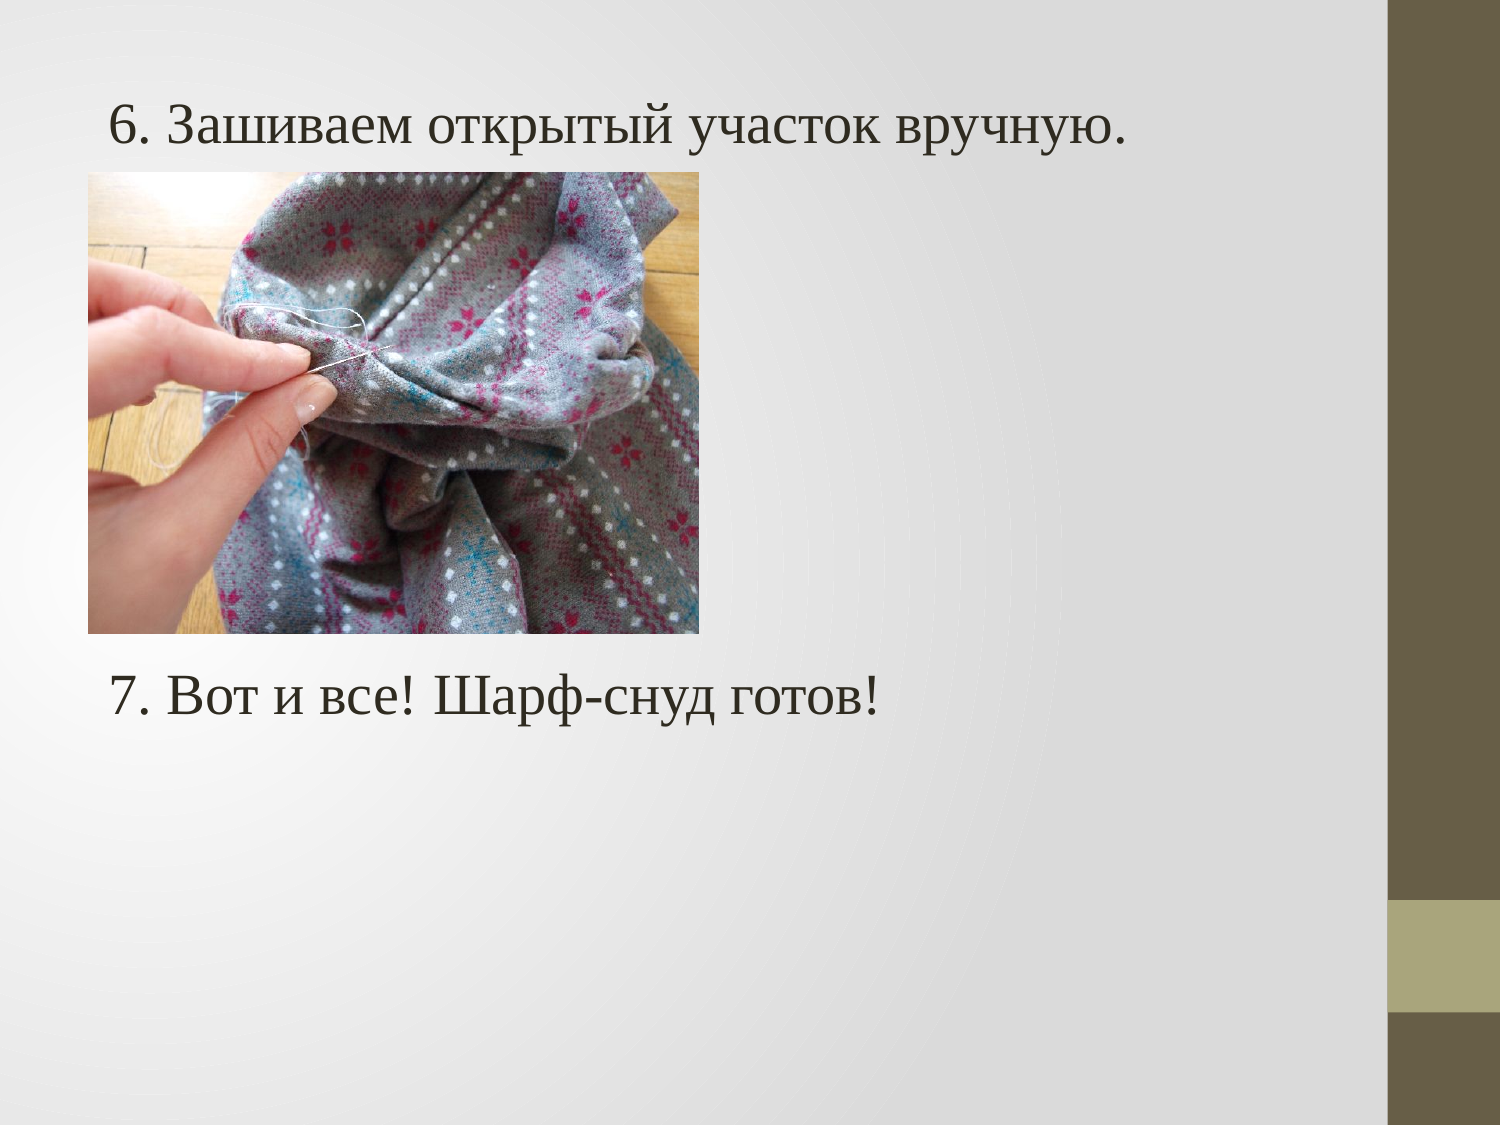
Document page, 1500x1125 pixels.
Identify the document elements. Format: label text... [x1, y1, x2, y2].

picture [87, 172, 699, 634]
list 6. Зашиваем открытый участок вручную. 7. Вот и все! Шарф-снуд готов! [75, 78, 1325, 1050]
